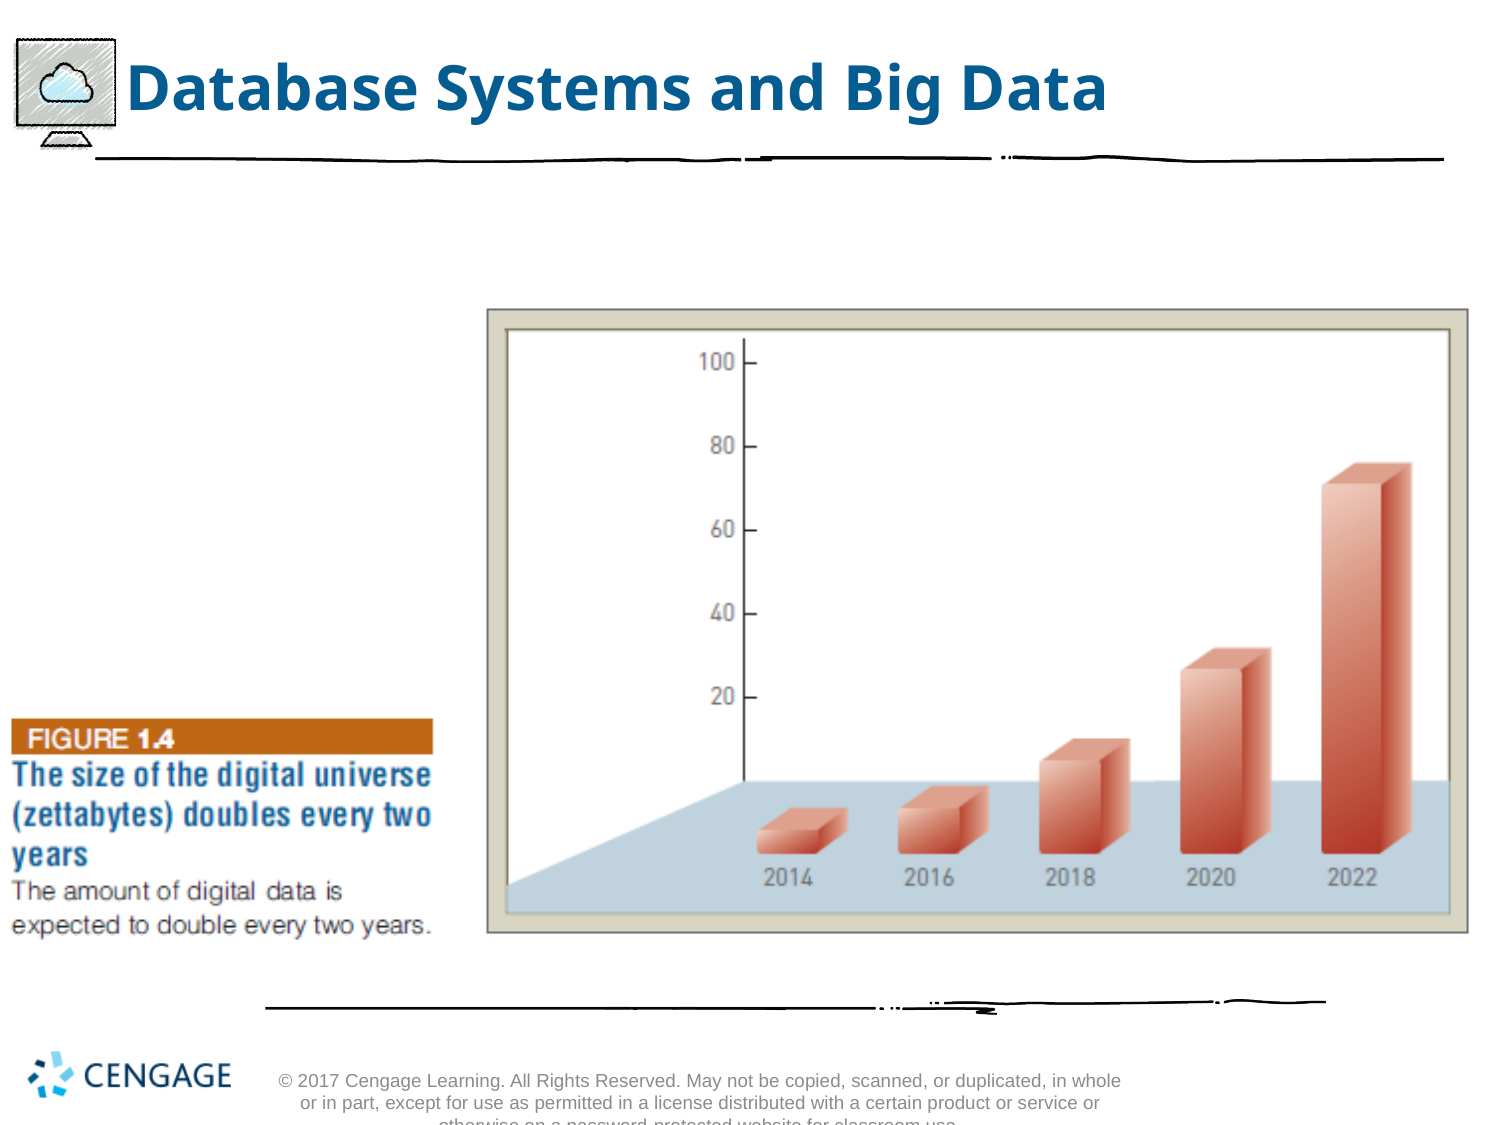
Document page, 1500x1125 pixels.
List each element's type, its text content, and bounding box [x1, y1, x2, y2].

picture [95, 155, 1444, 163]
picture [7, 1037, 244, 1111]
footer © 2017 Cengage Learning. All Rights Reserved. May not be copied, scanned, or duplicated, in whole or in part, except for use as permitted in a license distributed with a certain product or service or otherwise on a password-protected website for classroom use. [262, 1079, 1138, 1125]
title Database Systems and Big Data [125, 58, 1442, 124]
picture [13, 36, 117, 151]
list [4, 299, 1479, 944]
picture [265, 999, 1326, 1015]
